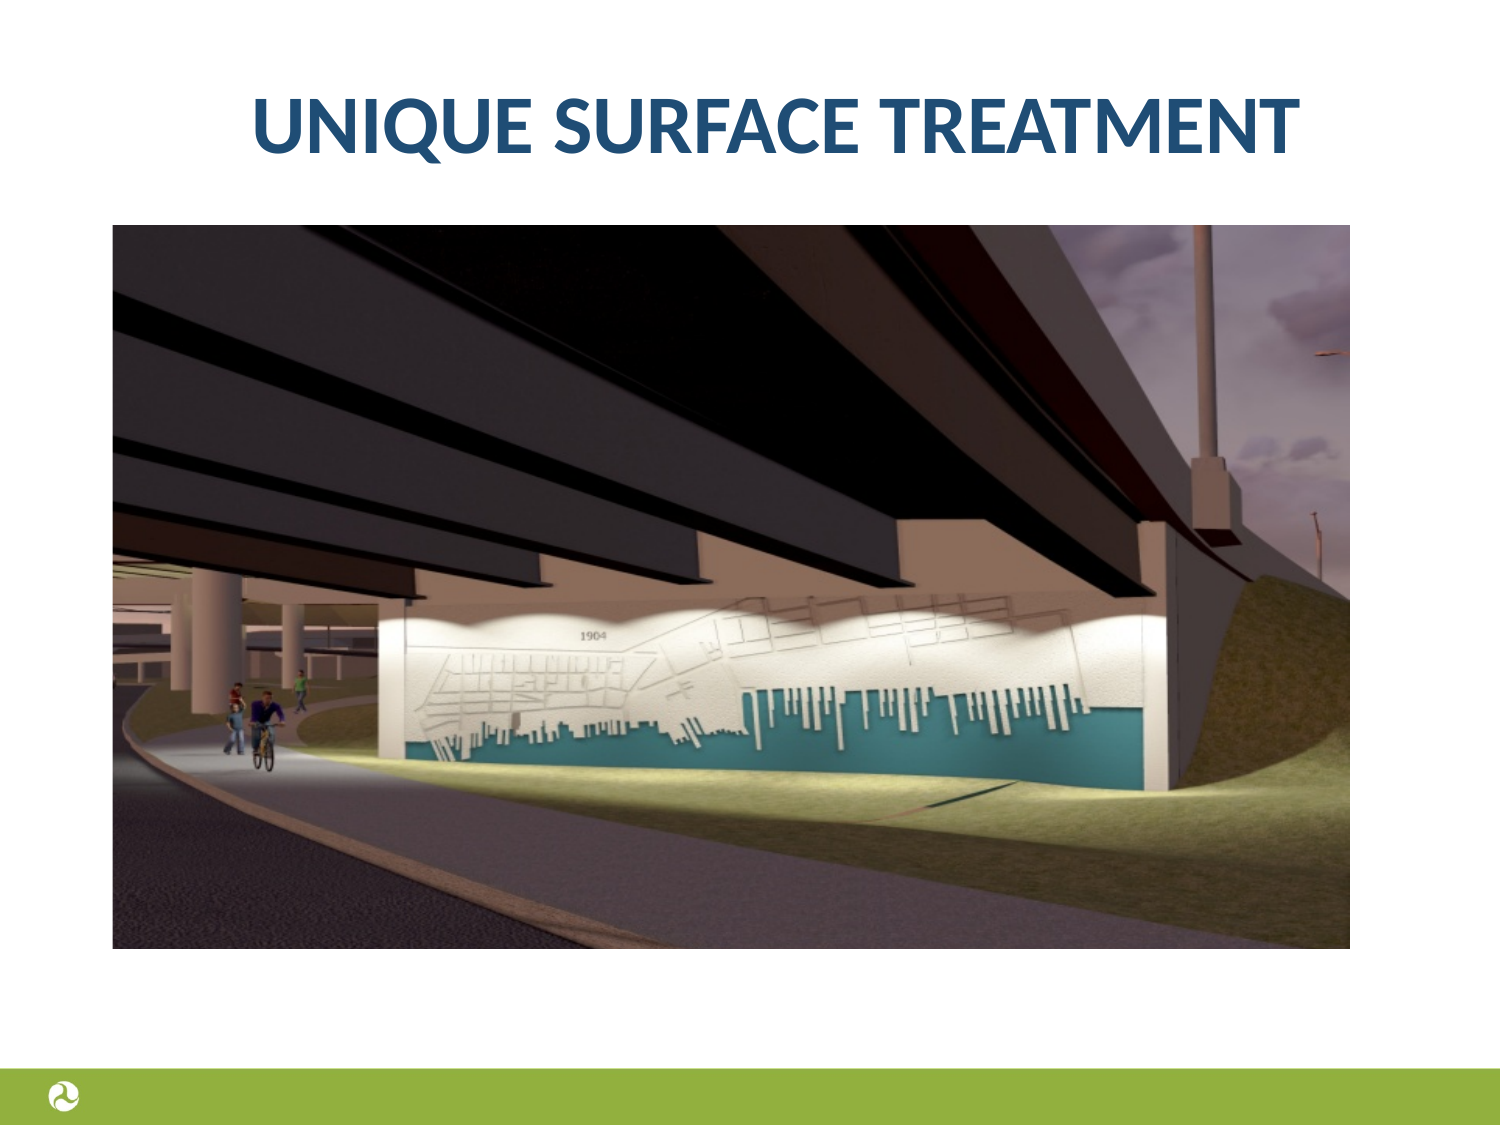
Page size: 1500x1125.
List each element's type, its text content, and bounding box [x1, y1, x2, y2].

picture [0, 1068, 1500, 1125]
text_box UNIQUE SURFACE TREATMENT [112, 62, 1441, 205]
picture [112, 224, 1351, 949]
